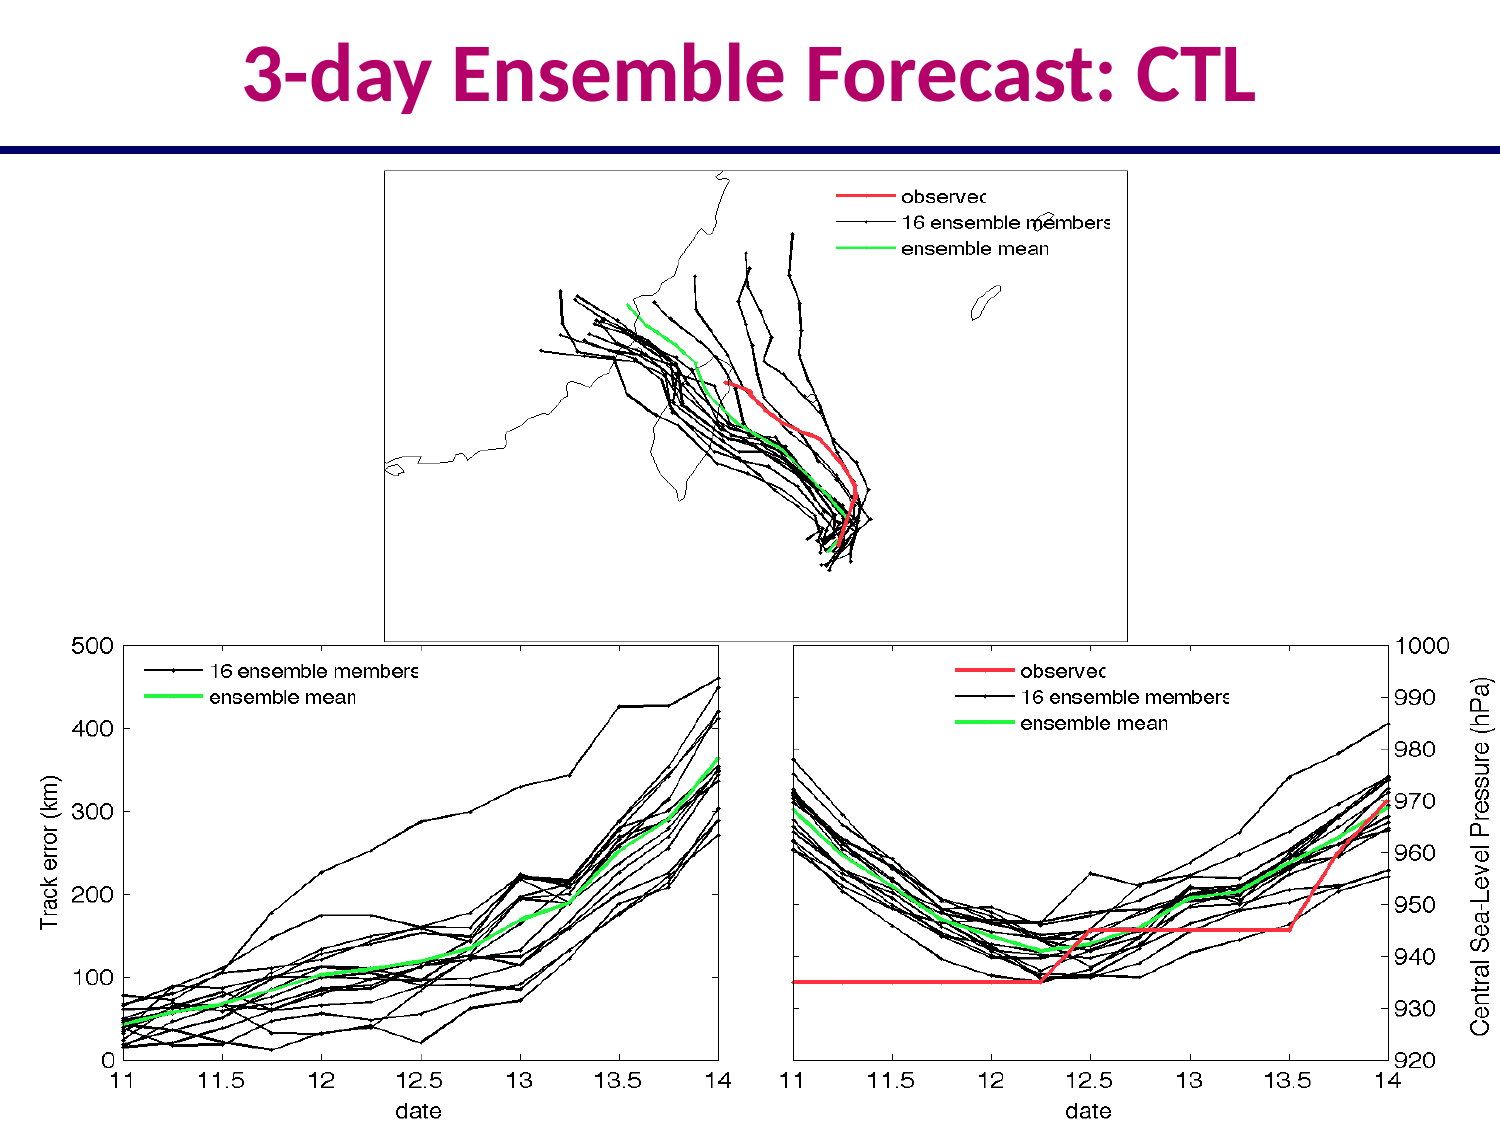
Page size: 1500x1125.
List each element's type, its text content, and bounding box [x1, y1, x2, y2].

text_box 3-day Ensemble Forecast: CTL [24, 0, 1475, 146]
picture [11, 160, 1499, 1125]
